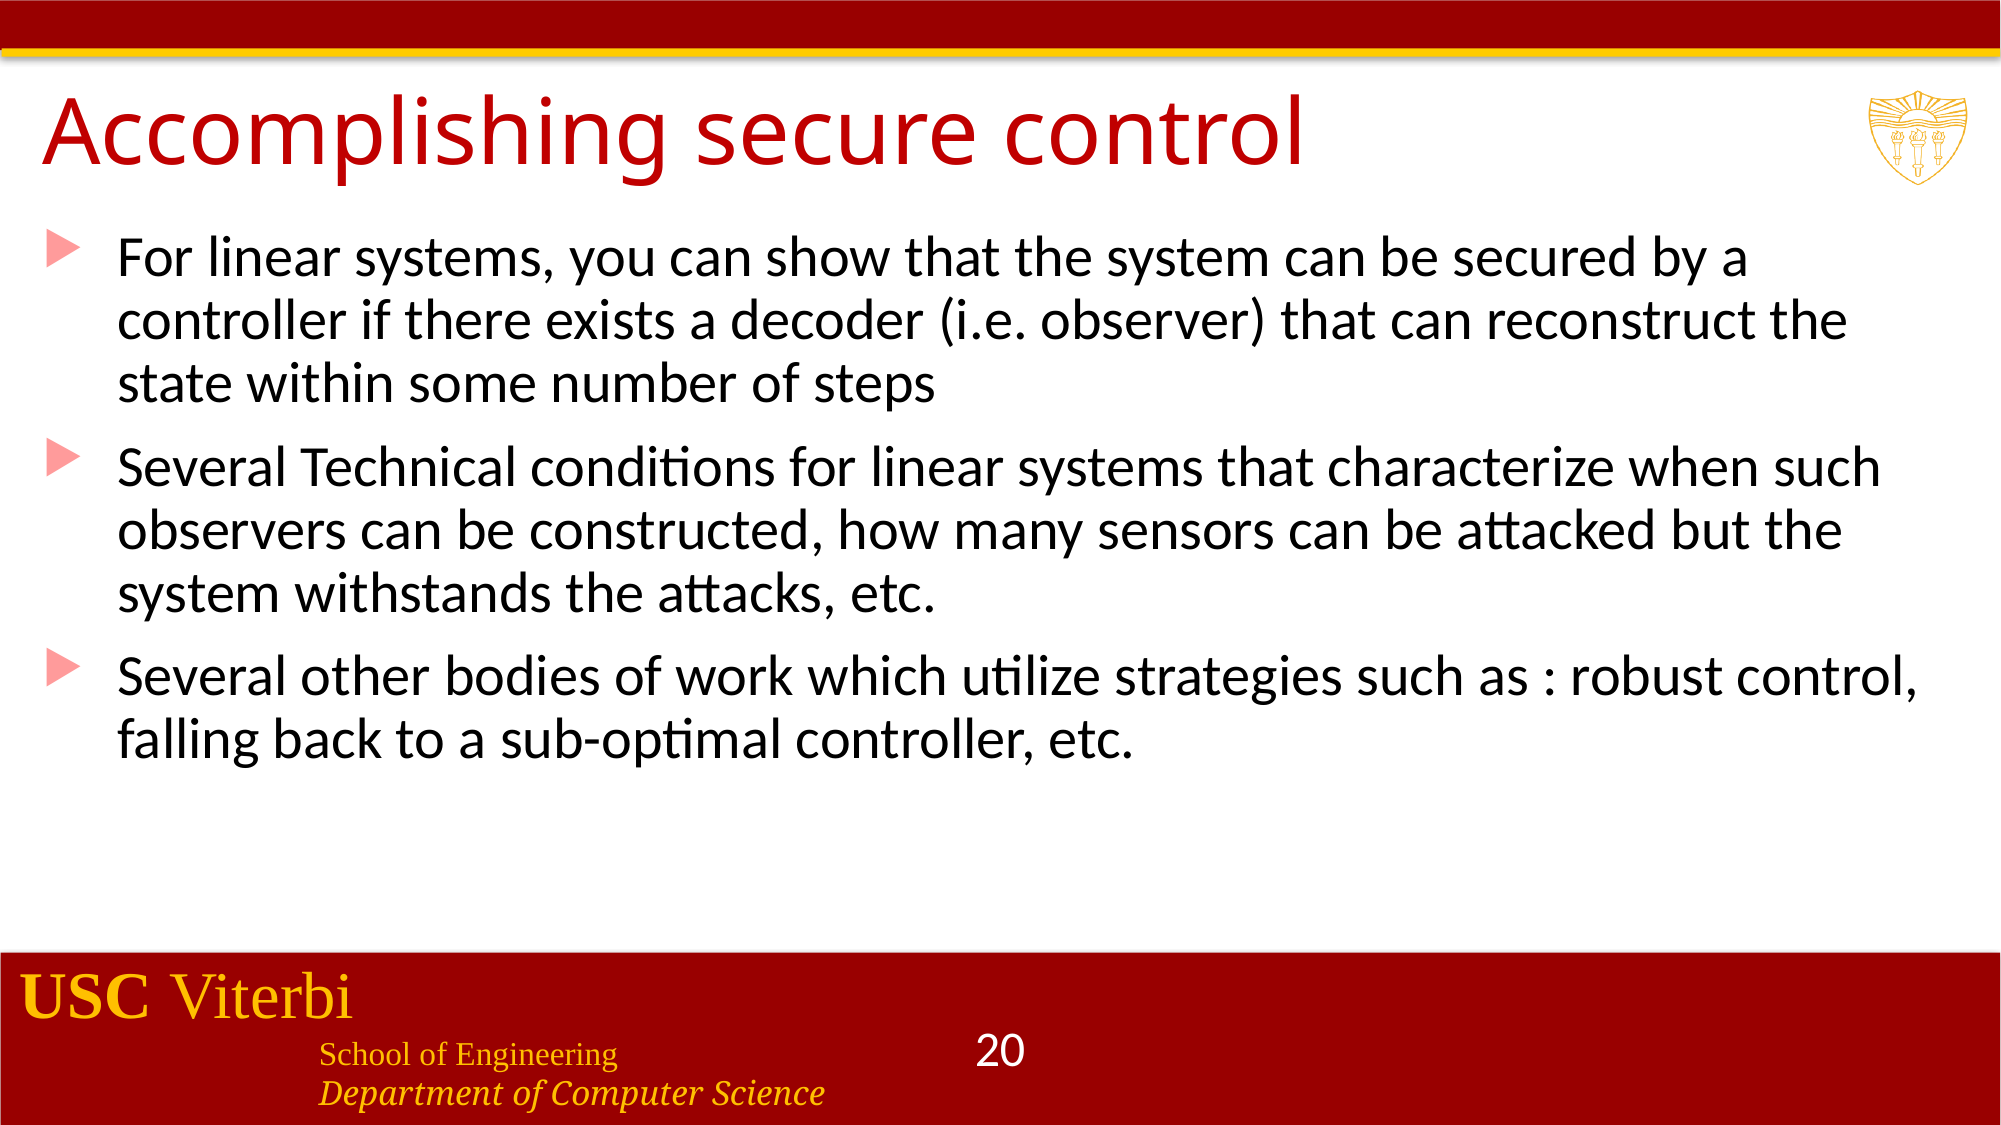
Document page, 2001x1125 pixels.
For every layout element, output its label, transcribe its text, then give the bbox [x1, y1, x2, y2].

slide_number 20 [774, 1016, 1225, 1077]
title Accomplishing secure control [27, 70, 1819, 199]
picture [1836, 76, 2000, 199]
list For linear systems, you can show that the system can be secured by a controller if there exists a decoder (i.e. observer) that can reconstruct the state within some number of steps Several Technical conditions for linear systems that characterize when such observers can be constructed, how many sensors can be attacked but the system withstands the attacks, etc. Several other bodies of work which utilize strategies such as : robust control, falling back to a sub-optimal controller, etc. [27, 218, 1947, 933]
